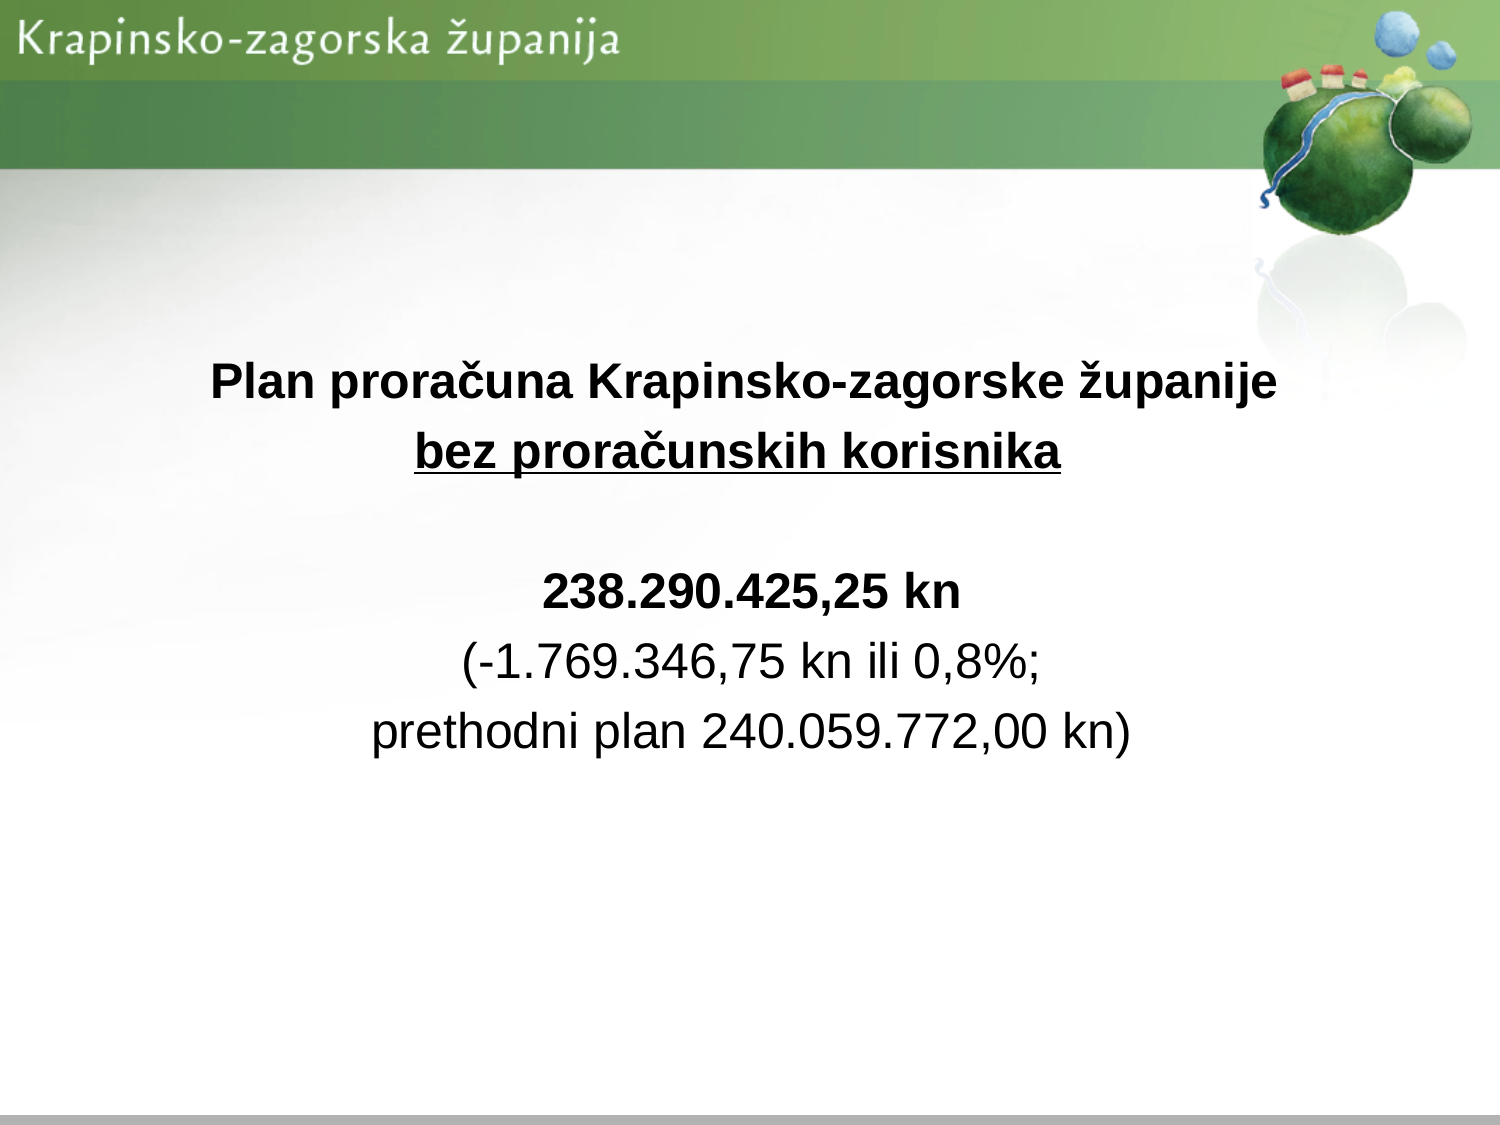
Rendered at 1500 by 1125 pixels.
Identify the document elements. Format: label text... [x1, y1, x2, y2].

picture [0, 0, 1500, 1115]
list Plan proračuna Krapinsko-zagorske županije bez proračunskih korisnika 238.290.425,25 kn (-1.769.346,75 kn ili 0,8%; prethodni plan 240.059.772,00 kn) [38, 258, 1466, 1094]
